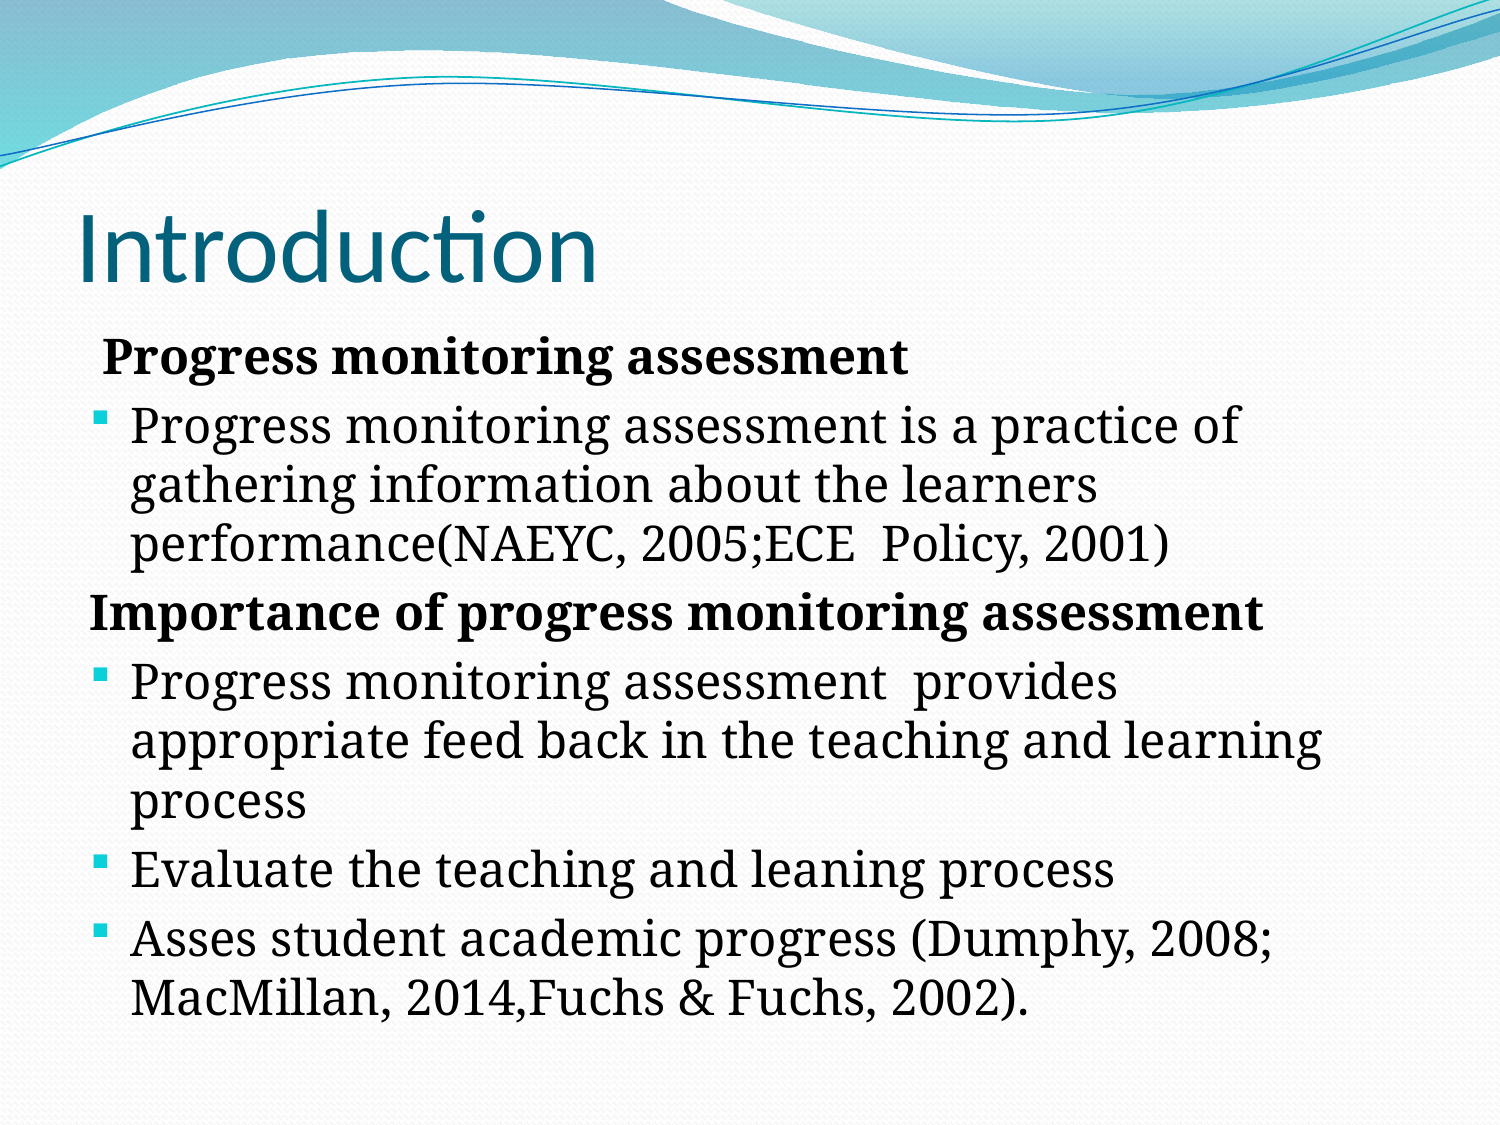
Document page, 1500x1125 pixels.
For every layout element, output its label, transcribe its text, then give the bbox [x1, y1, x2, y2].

title Introduction [75, 115, 1425, 303]
list Progress monitoring assessment Progress monitoring assessment is a practice of gathering information about the learners performance(NAEYC, 2005;ECE Policy, 2001) Importance of progress monitoring assessment Progress monitoring assessment provides appropriate feed back in the teaching and learning process Evaluate the teaching and leaning process Asses student academic progress (Dumphy, 2008; MacMillan, 2014,Fuchs & Fuchs, 2002). [75, 317, 1425, 1038]
